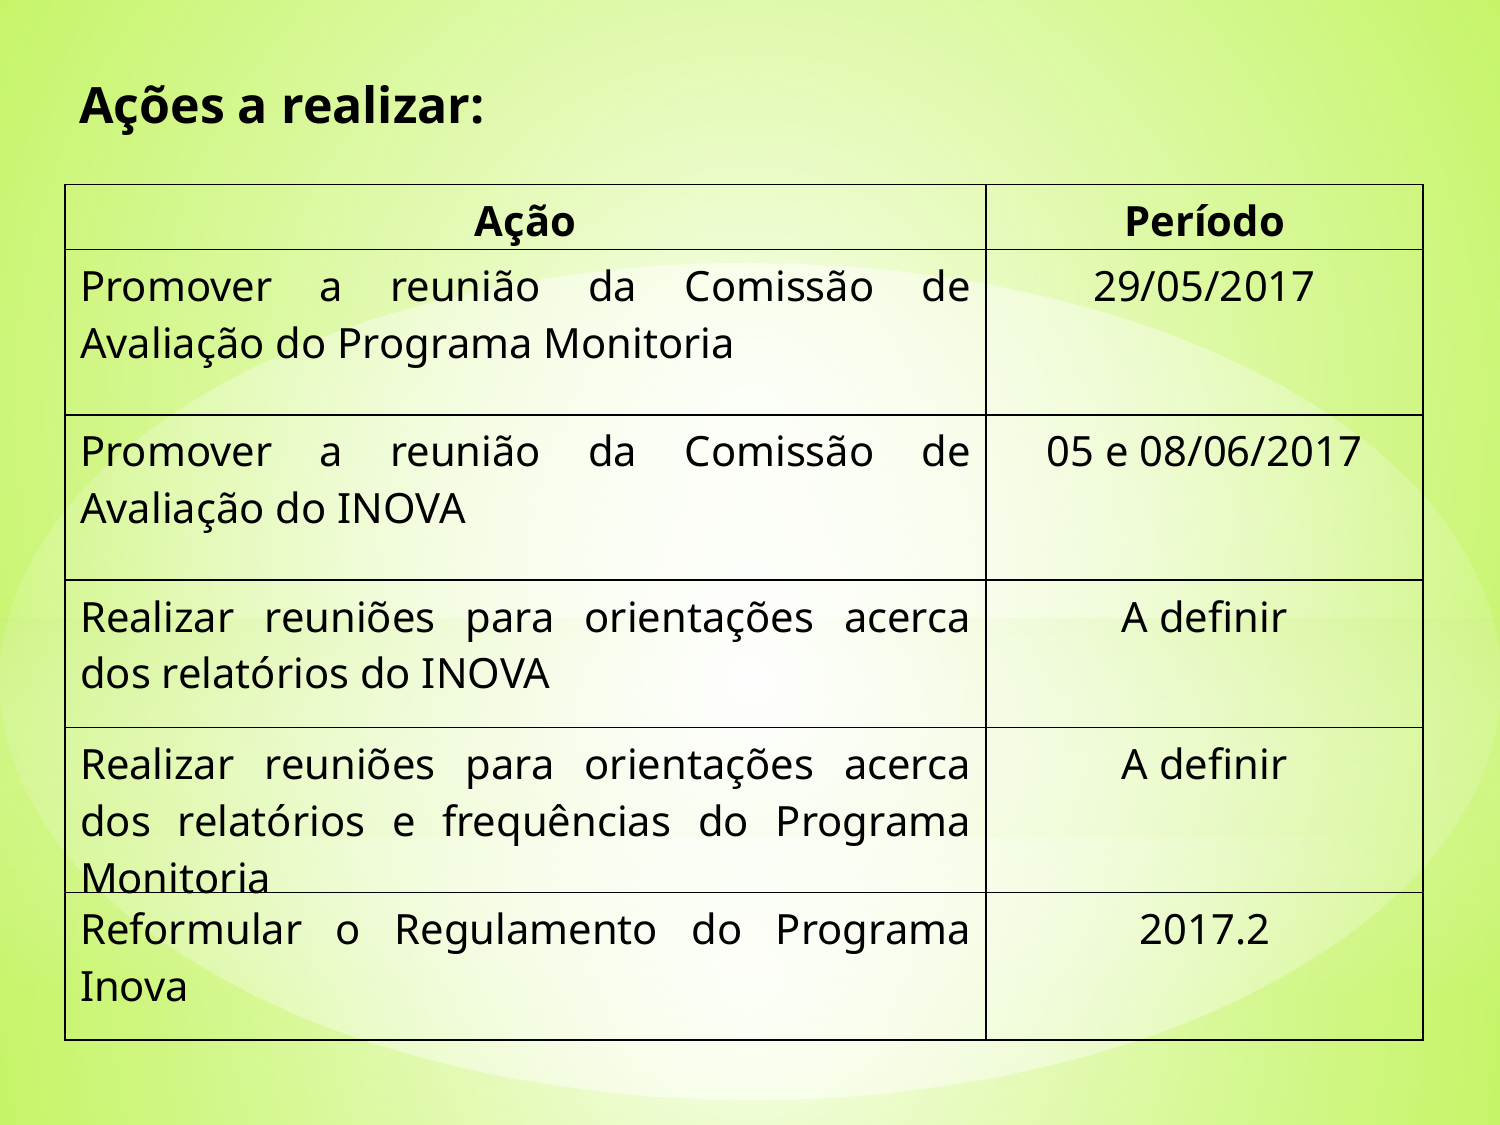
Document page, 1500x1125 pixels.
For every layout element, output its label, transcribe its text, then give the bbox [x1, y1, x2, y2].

table_cell 05 e 08/06/2017 [987, 416, 1422, 579]
table_header Ação [66, 185, 985, 249]
table_cell A definir [987, 728, 1422, 892]
table_cell Realizar reuniões para orientações acerca dos relatórios do INOVA [66, 581, 985, 727]
table_cell A definir [987, 581, 1422, 727]
table_cell Realizar reuniões para orientações acerca dos relatórios e frequências do Programa Monitoria [66, 728, 985, 892]
table_header Período [987, 185, 1422, 249]
table_cell 29/05/2017 [987, 250, 1422, 414]
table_cell Promover a reunião da Comissão de Avaliação do Programa Monitoria [66, 250, 985, 414]
table_cell Reformular o Regulamento do Programa Inova [66, 893, 985, 1039]
text_box Ações a realizar: [64, 66, 1459, 142]
table_cell Promover a reunião da Comissão de Avaliação do INOVA [66, 416, 985, 579]
table_cell 2017.2 [987, 893, 1422, 1039]
